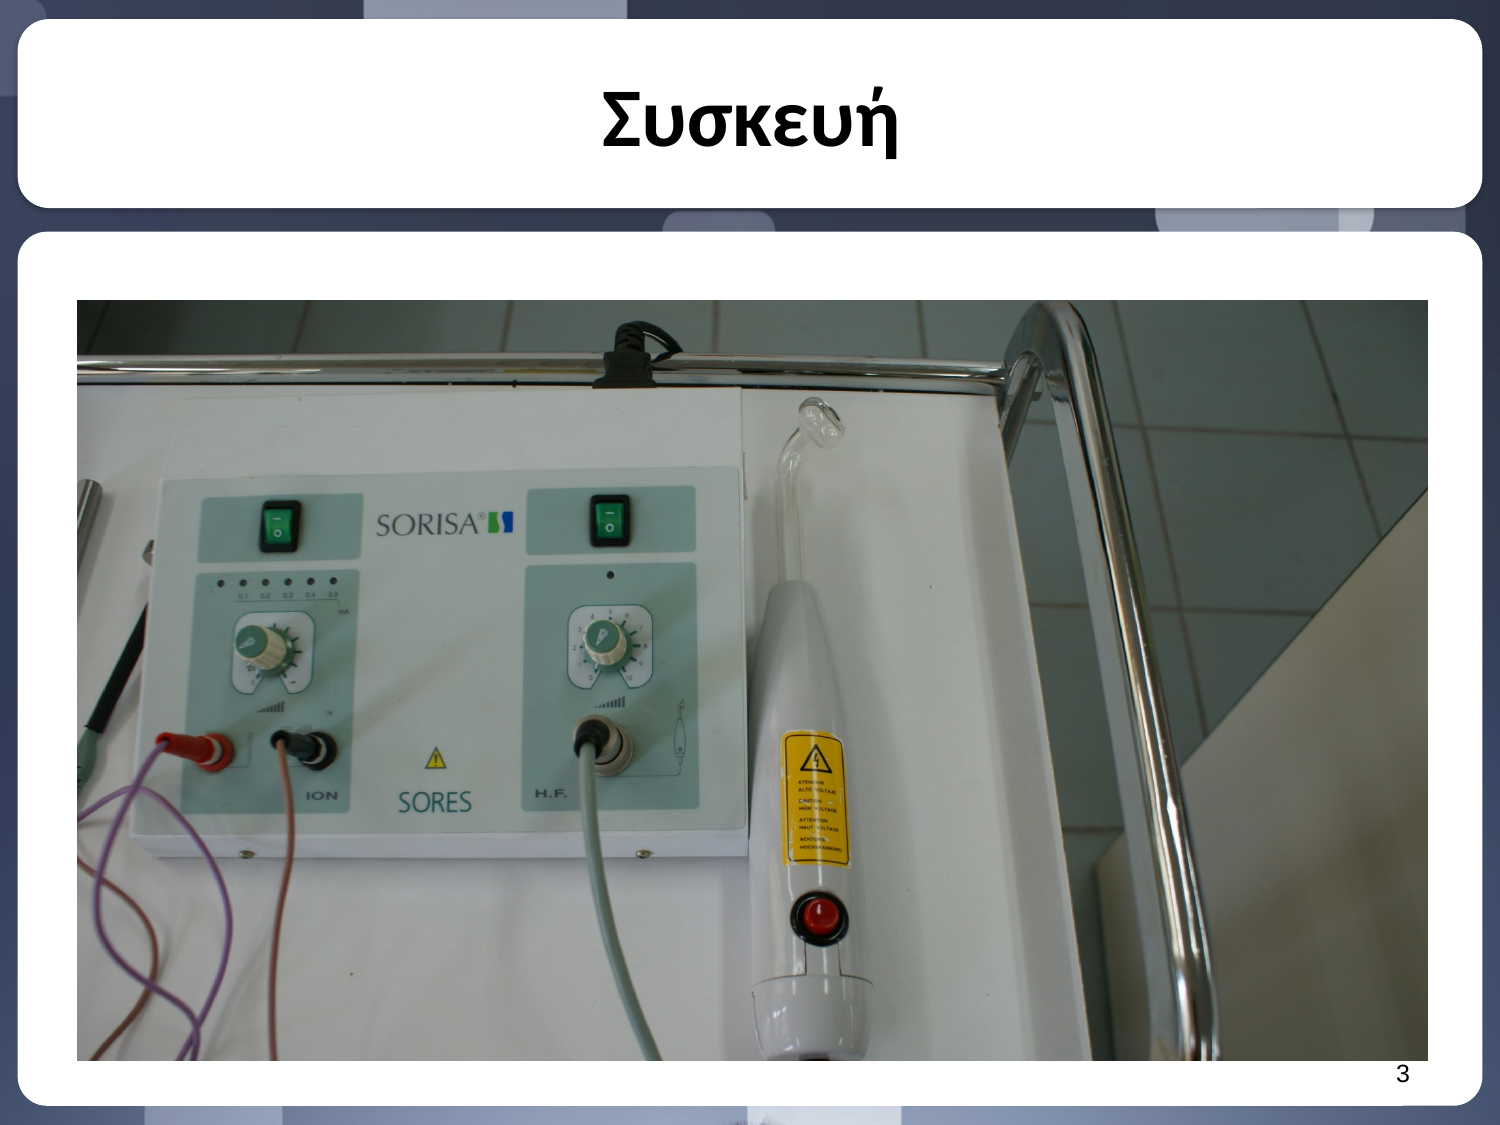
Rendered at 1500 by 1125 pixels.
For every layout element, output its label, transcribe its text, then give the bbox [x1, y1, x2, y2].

picture [0, 0, 1500, 1125]
slide_number 2 [1074, 1070, 1425, 1103]
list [76, 300, 1428, 1062]
title Συσκευή [76, 19, 1427, 209]
